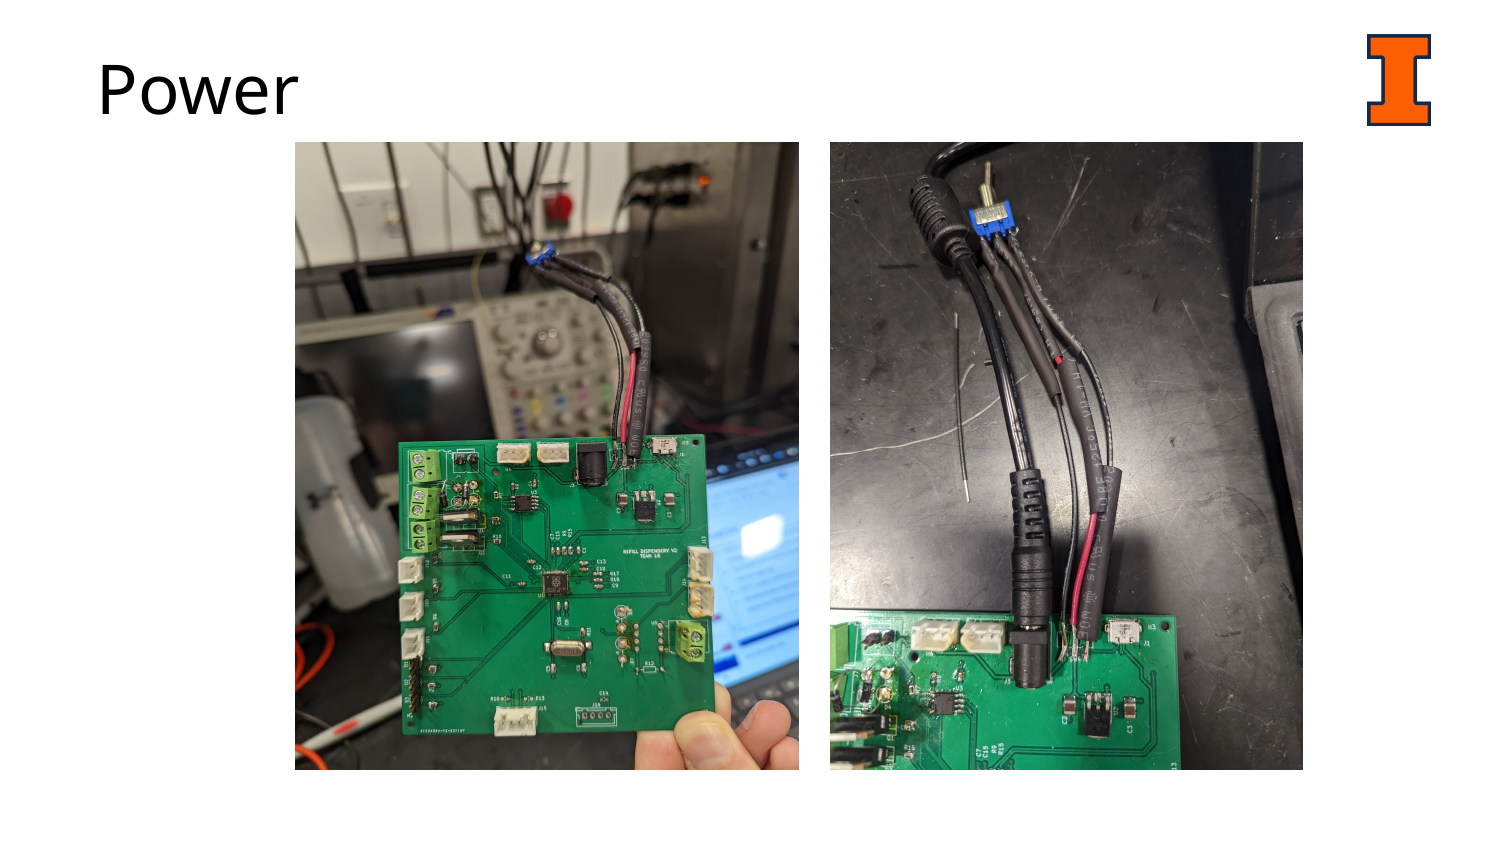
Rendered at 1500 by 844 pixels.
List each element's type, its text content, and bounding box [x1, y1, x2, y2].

title Power [85, 42, 1484, 143]
picture [1367, 34, 1431, 42]
picture [295, 142, 800, 770]
picture [830, 142, 1303, 770]
